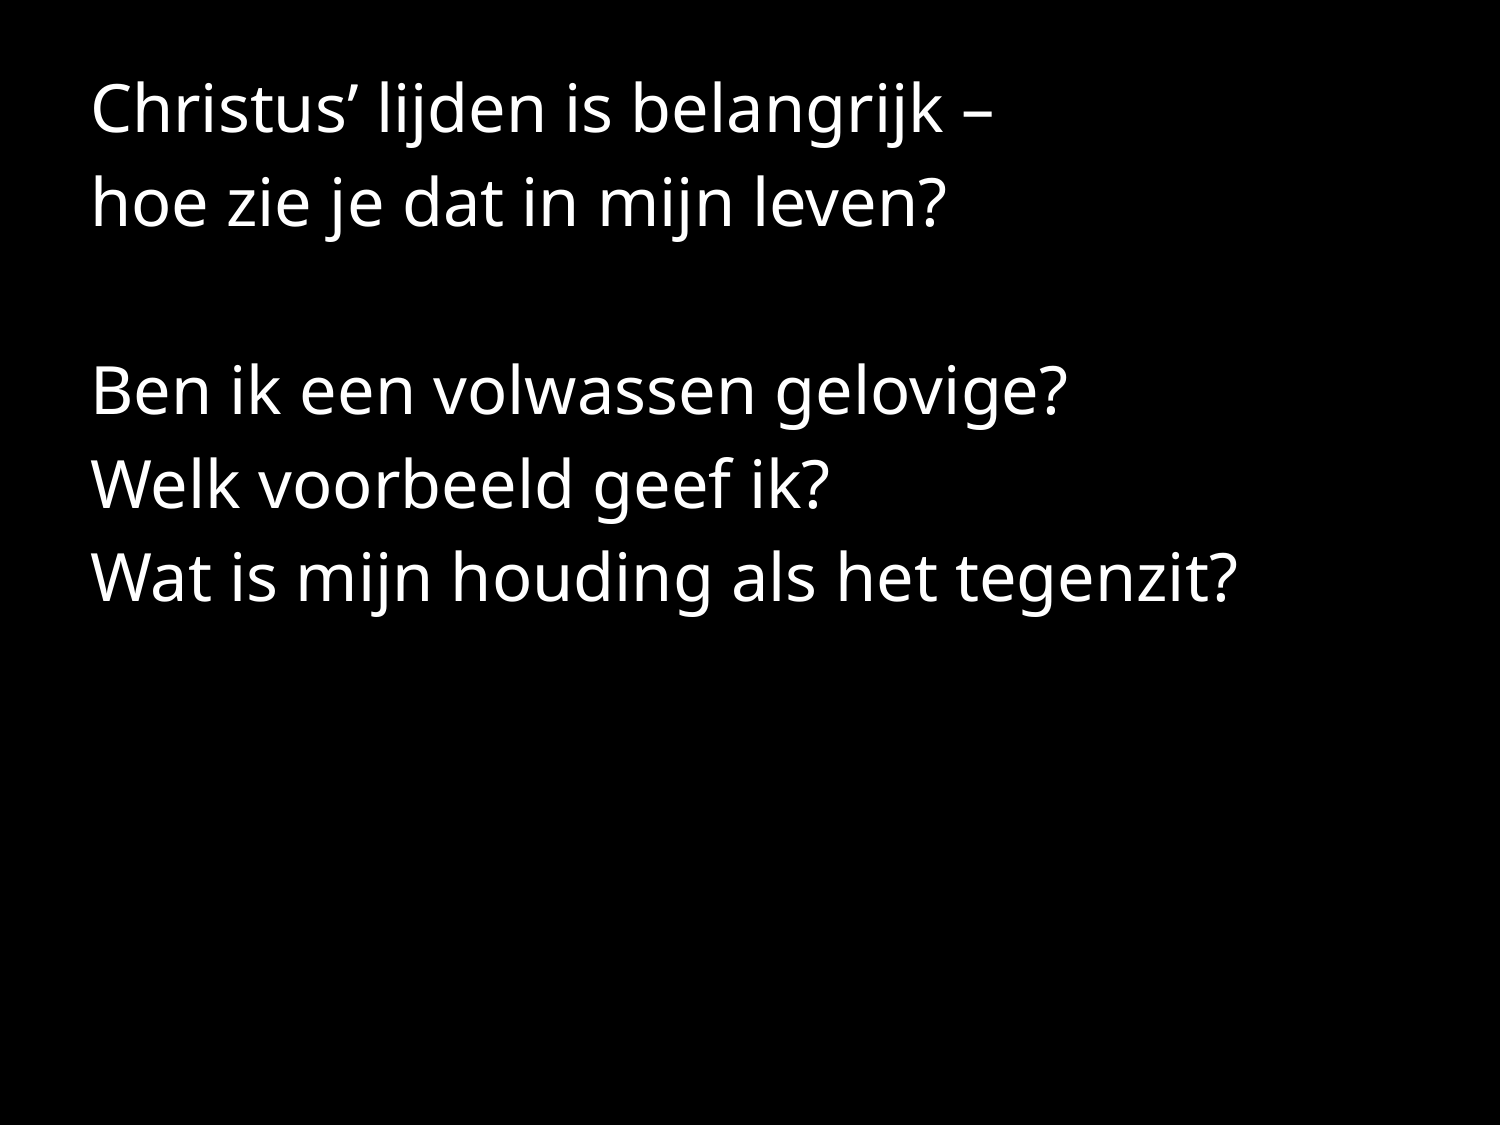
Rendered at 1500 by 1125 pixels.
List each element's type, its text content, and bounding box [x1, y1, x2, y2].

list Christus’ lijden is belangrijk – hoe zie je dat in mijn leven? Ben ik een volwassen gelovige? Welk voorbeeld geef ik? Wat is mijn houding als het tegenzit? [75, 45, 1425, 1005]
